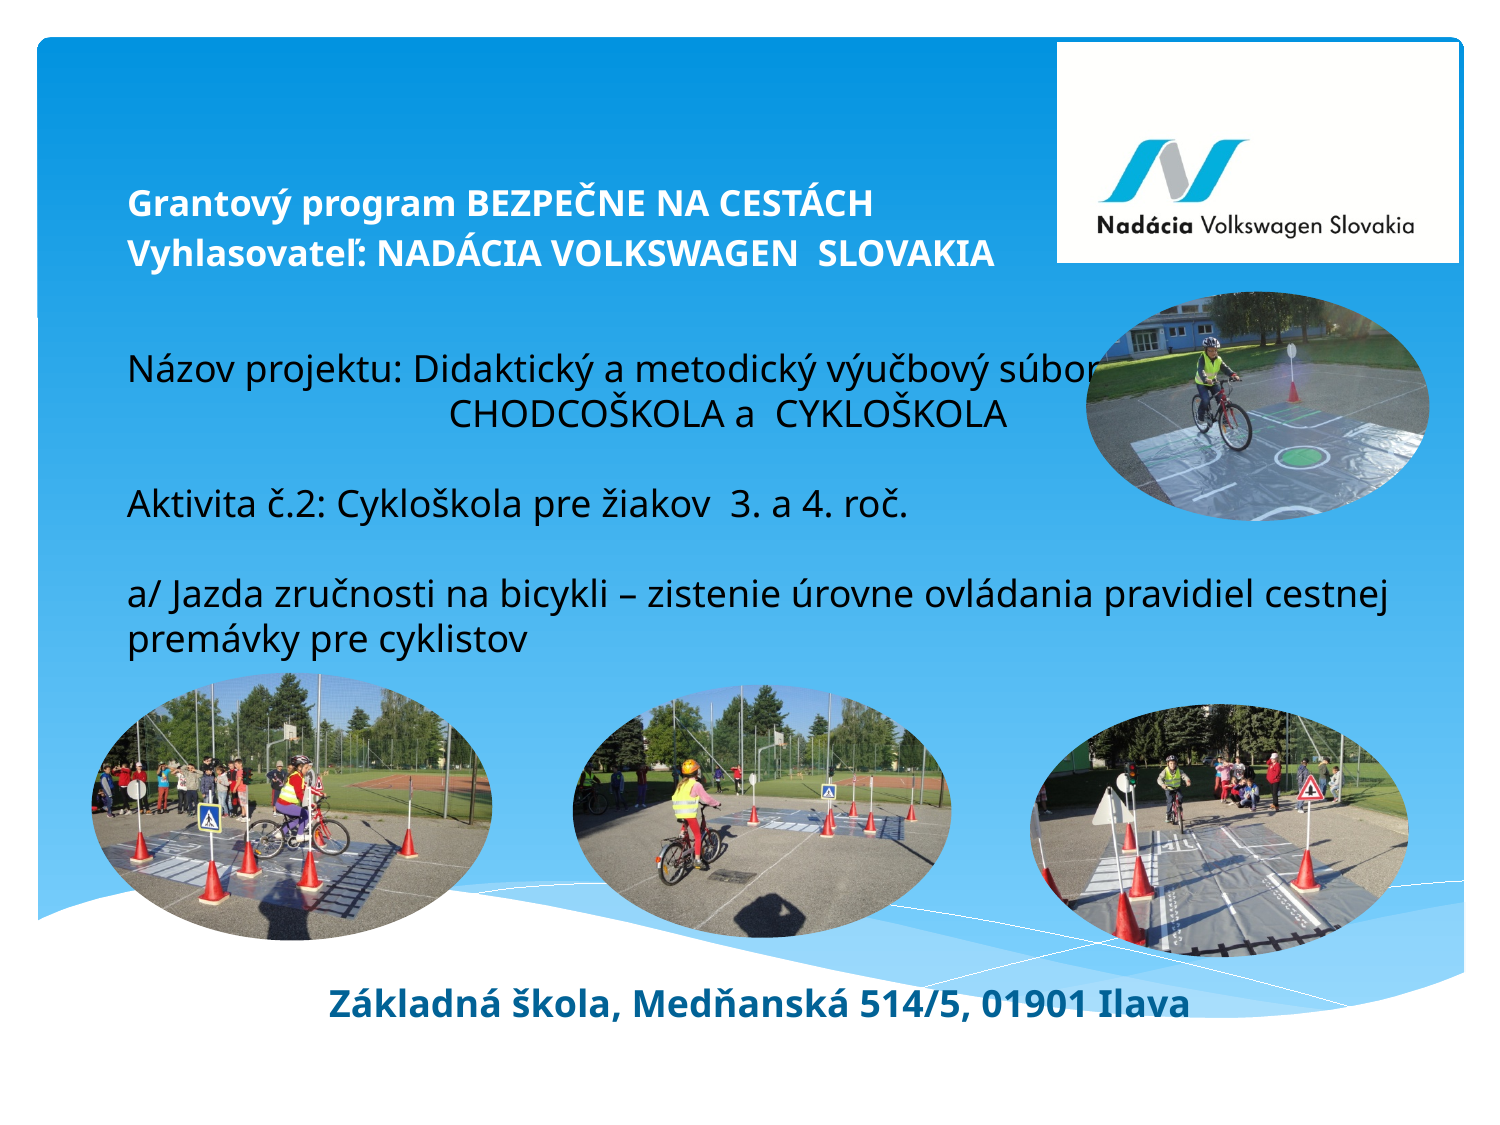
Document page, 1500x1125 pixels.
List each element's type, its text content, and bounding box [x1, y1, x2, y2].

picture [91, 672, 493, 941]
picture [1085, 291, 1430, 522]
text_box Základná škola, Medňanská 514/5, 01901 Ilava [0, 972, 1207, 1078]
picture [1056, 43, 1459, 263]
picture [1029, 703, 1409, 958]
text_box Názov projektu: Didaktický a metodický výučbový súbor CHODCOŠKOLA a CYKLOŠKOLA Aktivita č.2: Cykloškola pre žiakov 3. a 4. roč. a/ Jazda zručnosti na bicykli – zistenie úrovne ovládania pravidiel cestnej premávky pre cyklistov [112, 338, 1447, 848]
subtitle Grantový program BEZPEČNE NA CESTÁCH Vyhlasovateľ: NADÁCIA VOLKSWAGEN SLOVAKIA [112, 172, 1034, 315]
picture [572, 684, 952, 938]
